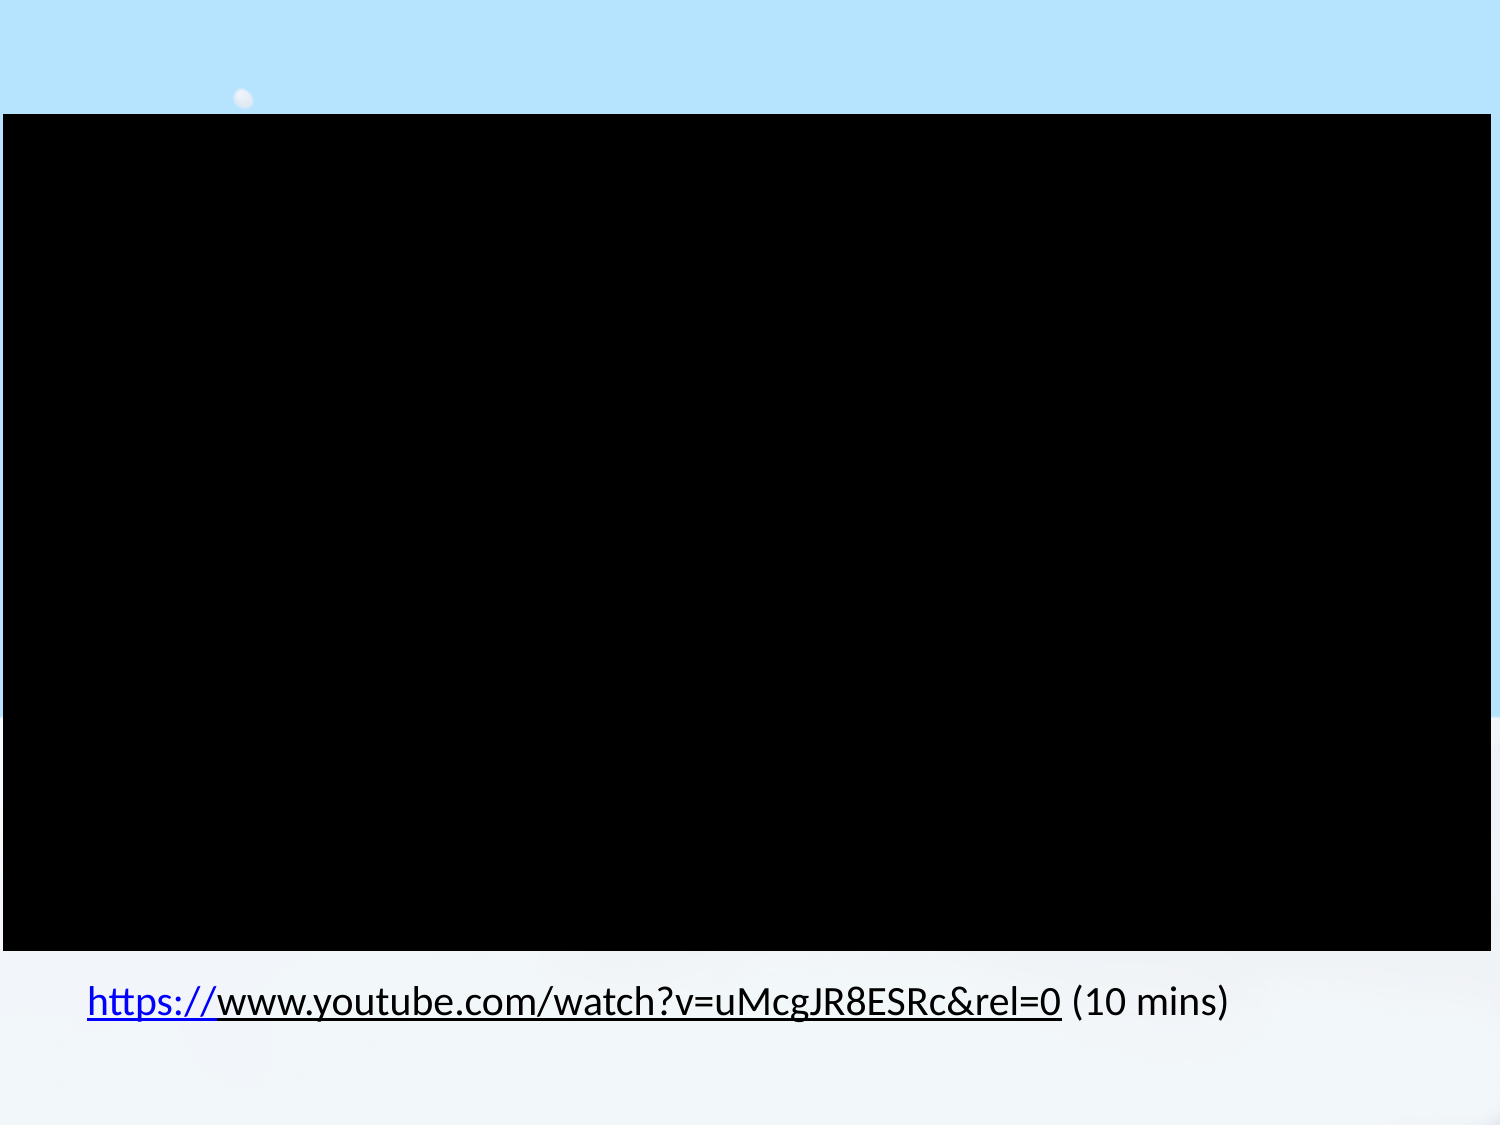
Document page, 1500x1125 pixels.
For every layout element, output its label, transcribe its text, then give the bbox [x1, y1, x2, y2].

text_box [2, 113, 1492, 952]
list https://www.youtube.com/watch?v=uMcgJR8ESRc&rel=0 (10 mins) [72, 966, 1423, 1047]
picture [0, 0, 1500, 1125]
